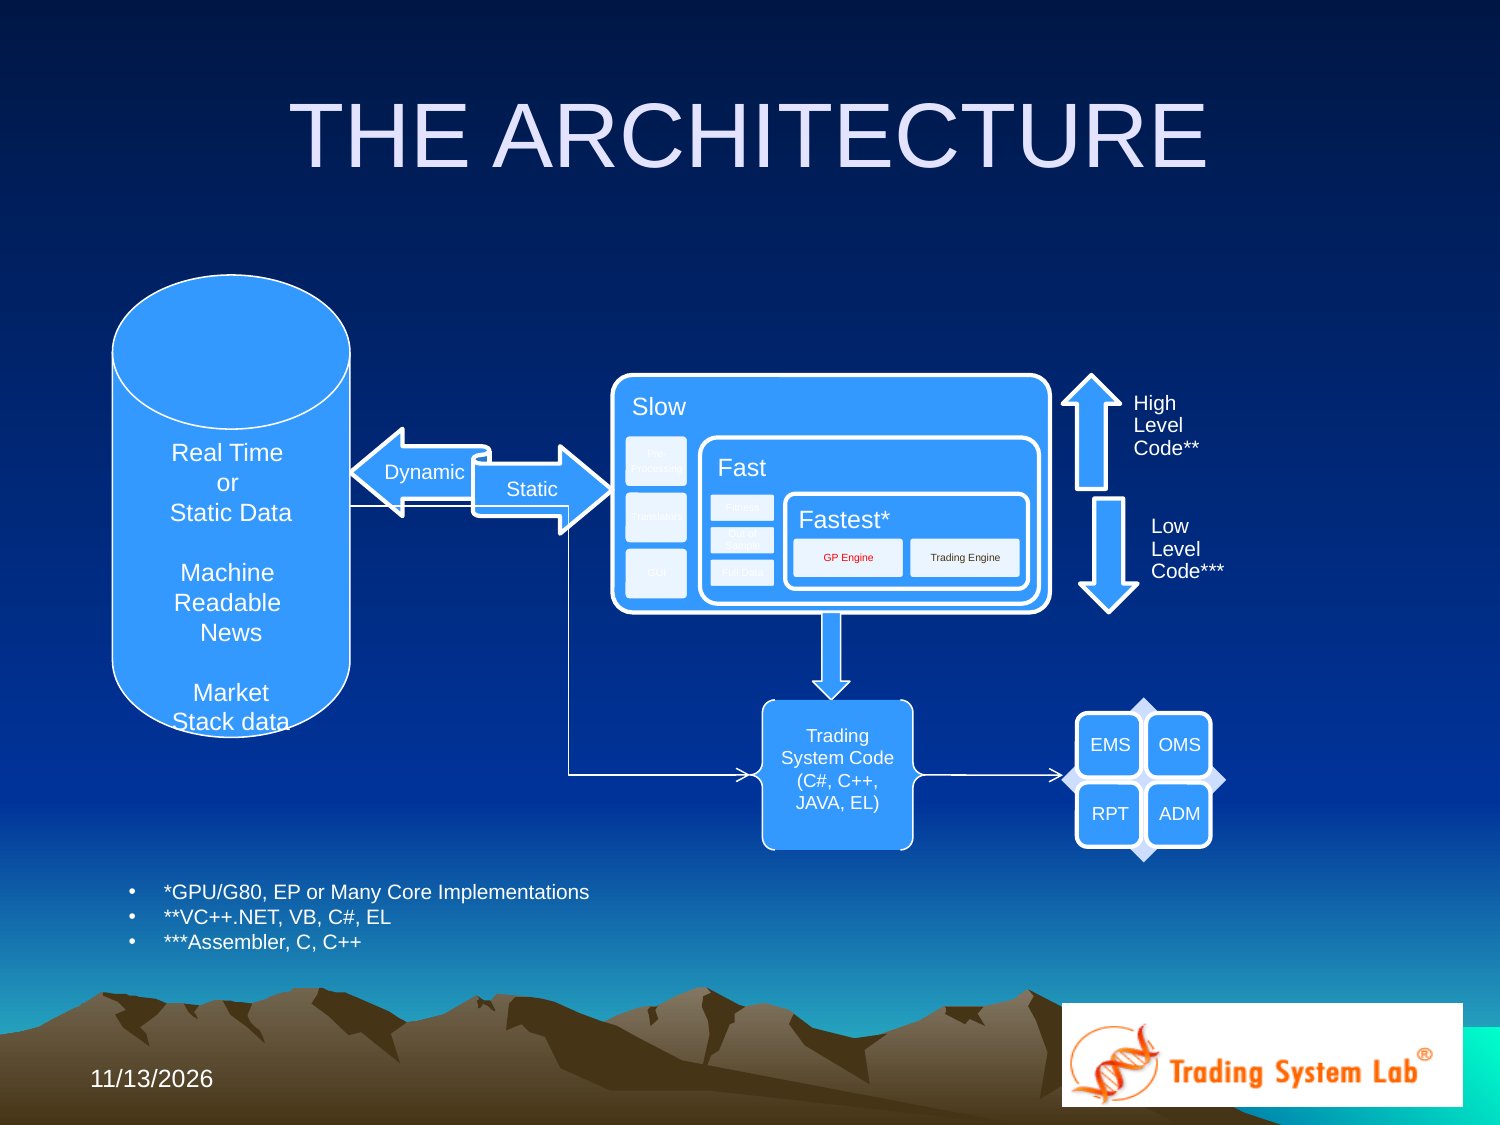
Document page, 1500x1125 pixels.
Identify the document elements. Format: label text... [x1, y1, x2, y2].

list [612, 374, 1051, 613]
title THE ARCHITECTURE [74, 37, 1426, 226]
text_box Real Time or Static Data Machine Readable News Market Stack data [112, 274, 350, 738]
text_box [1037, 697, 1251, 863]
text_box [471, 496, 510, 1016]
text_box [812, 622, 850, 699]
text_box *GPU/G80, EP or Many Core Implementations **VC++.NET, VB, C#, EL ***Assembler, C, C++ [513, 871, 605, 962]
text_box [1062, 374, 1238, 613]
text_box Trading System Code (C#, C++, JAVA, EL) [750, 699, 925, 850]
text_box *GPU/G80, EP or Many Core Implementations **VC++.NET, VB, C#, EL ***Assembler, C, C++ [113, 871, 466, 962]
picture [1062, 1003, 1463, 1107]
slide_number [74, 1024, 426, 1101]
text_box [349, 424, 613, 538]
